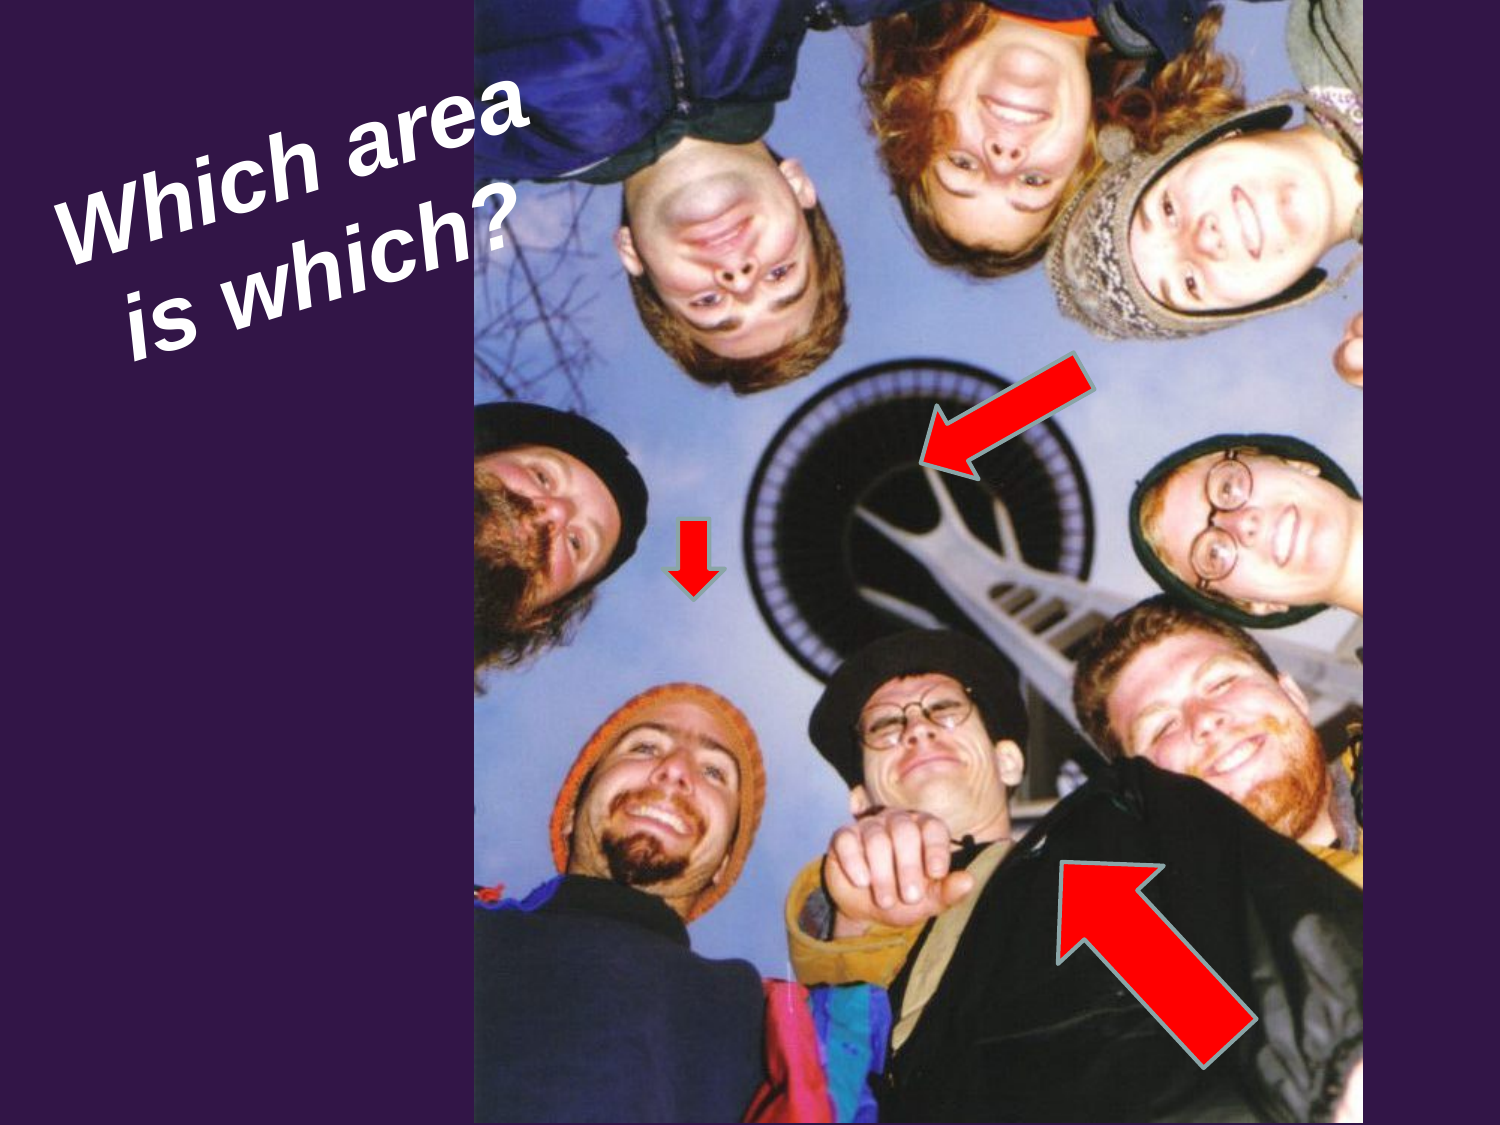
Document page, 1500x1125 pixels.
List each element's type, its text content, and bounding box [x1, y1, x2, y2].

picture [474, 0, 1363, 1123]
title Which area is which? [0, 93, 469, 366]
